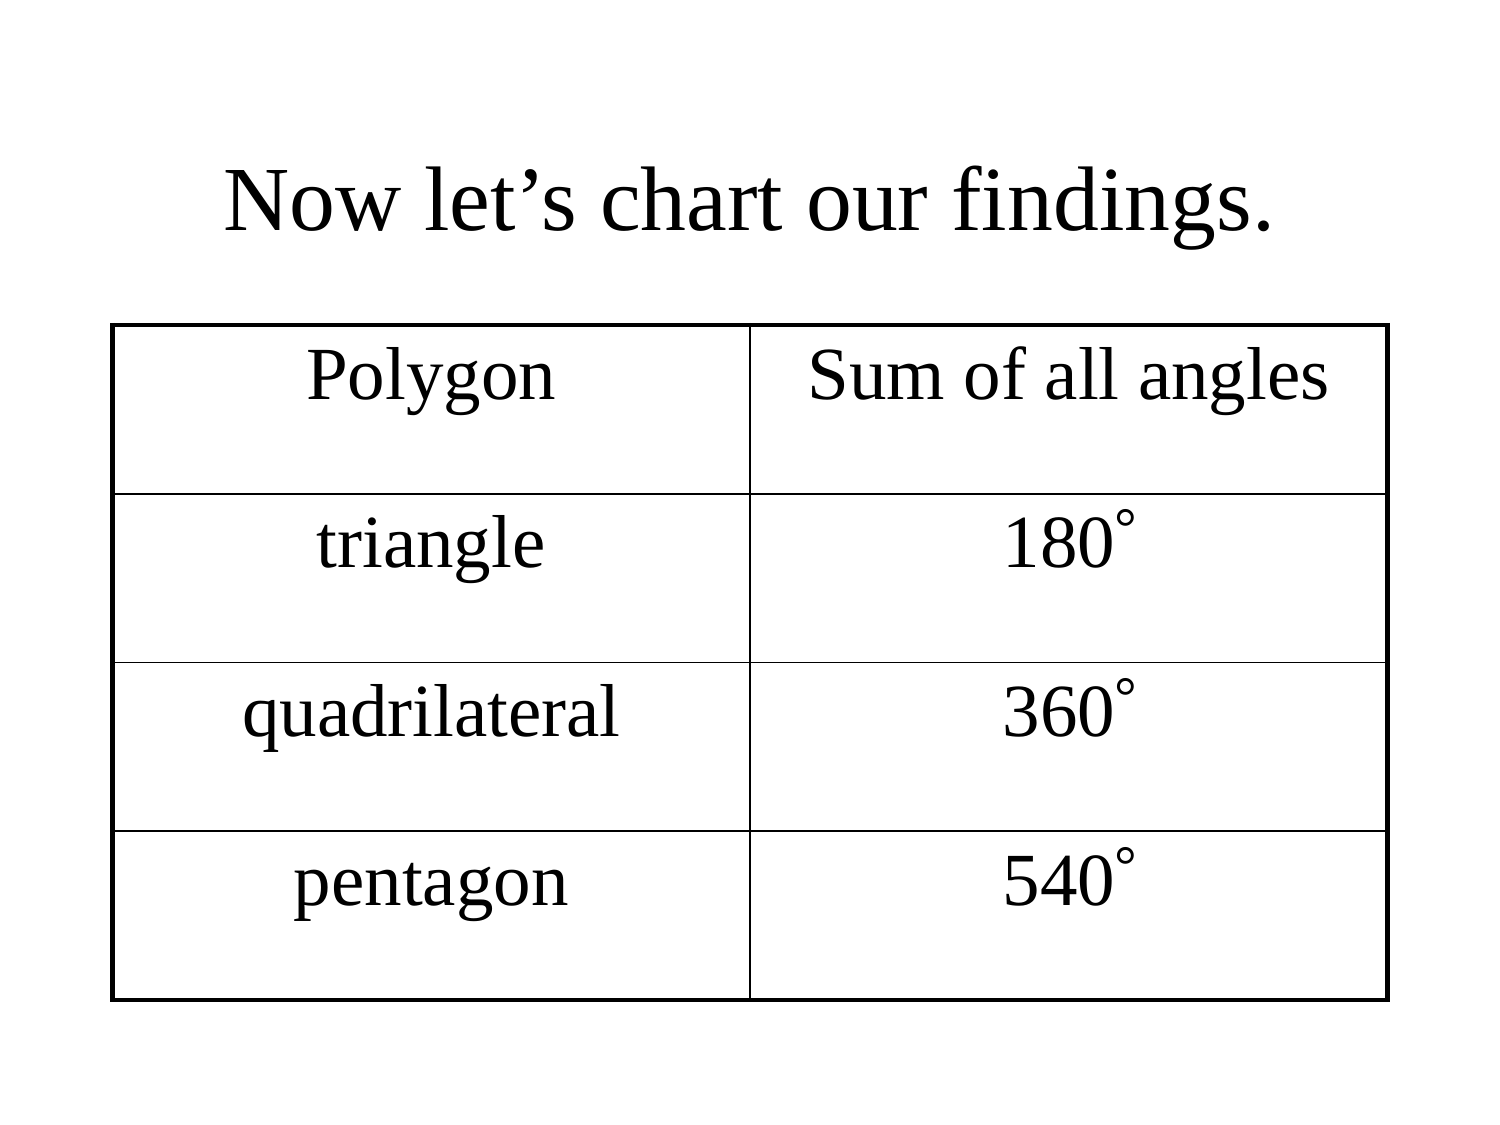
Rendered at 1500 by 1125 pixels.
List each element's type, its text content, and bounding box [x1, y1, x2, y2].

title Now let’s chart our findings. [112, 99, 1388, 288]
table_header Polygon [115, 327, 749, 493]
table_cell 360 [751, 663, 1385, 830]
table_cell triangle [115, 495, 749, 662]
table_cell quadrilateral [115, 663, 749, 830]
table_cell 540 [751, 832, 1385, 998]
table_cell pentagon [115, 832, 749, 998]
table_cell 180 [751, 495, 1385, 662]
table_header Sum of all angles [751, 327, 1385, 493]
